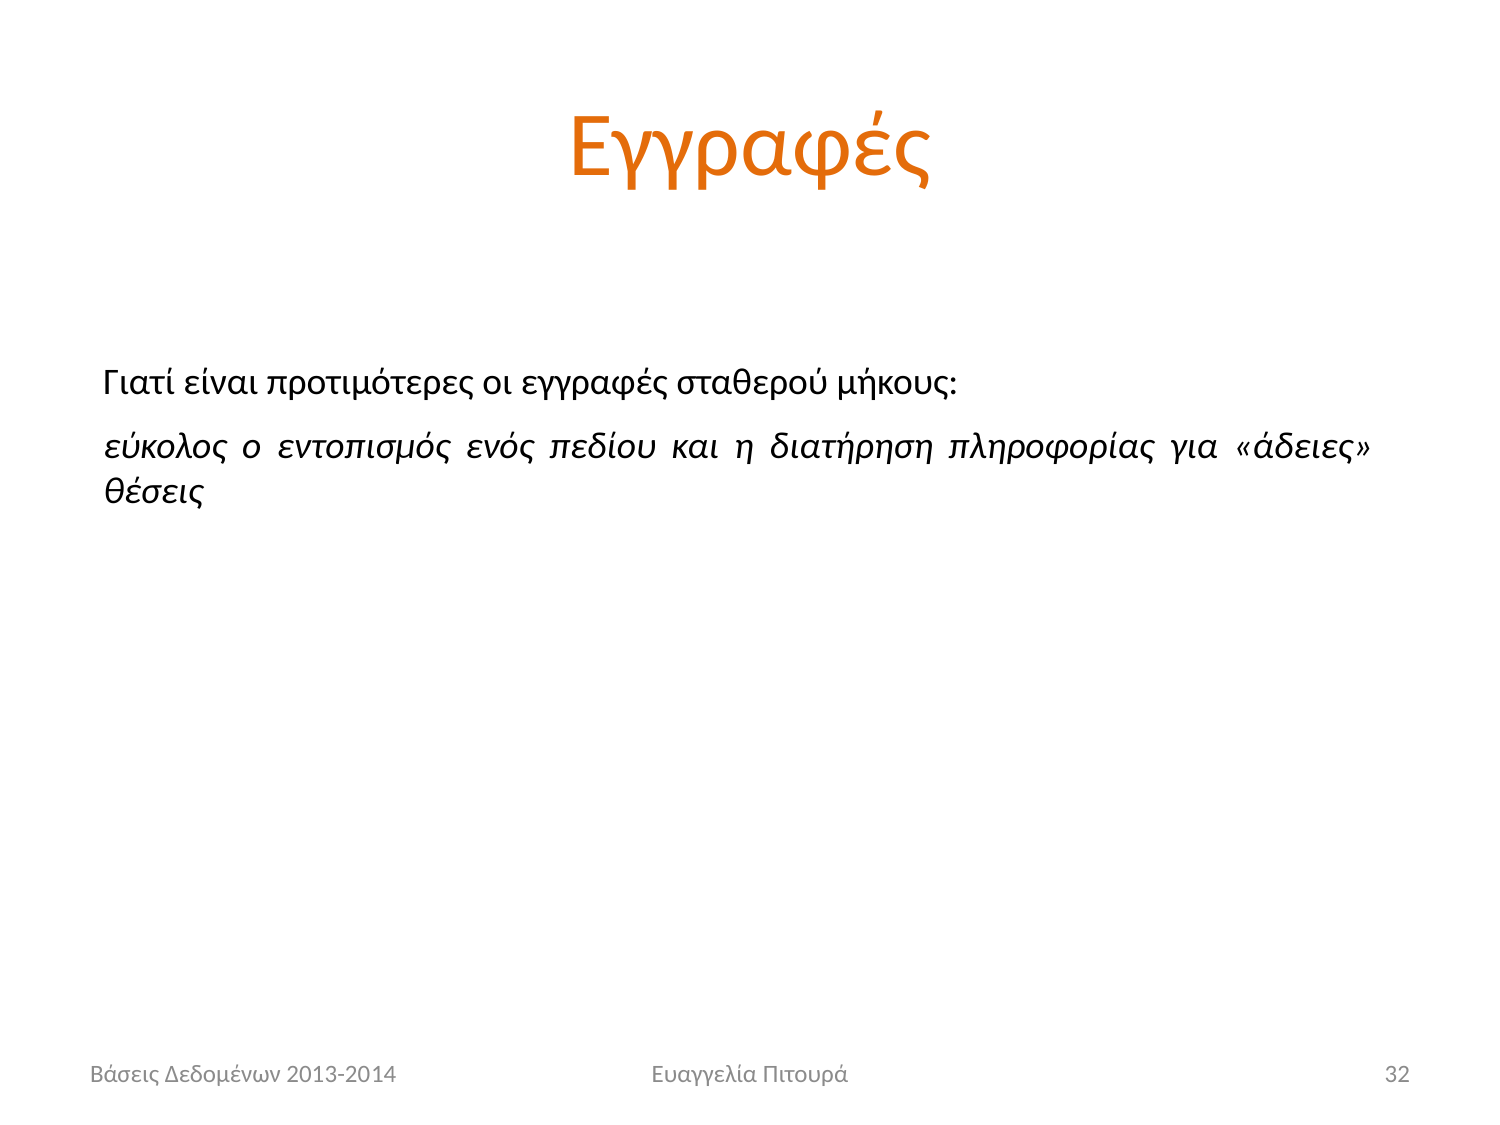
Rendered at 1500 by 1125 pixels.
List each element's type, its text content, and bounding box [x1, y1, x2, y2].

text_box Γιατί είναι προτιμότερες οι εγγραφές σταθερού μήκους: εύκολος ο εντοπισμός ενός πεδίου και η διατήρηση πληροφορίας για «άδειες» θέσεις [88, 349, 1389, 519]
footer Ευαγγελία Πιτουρά [512, 1042, 988, 1103]
slide_number Βάσεις Δεδομένων 2013-2014 [75, 1042, 425, 1103]
slide_number 32 [1074, 1042, 1425, 1103]
title Εγγραφές [75, 45, 1425, 233]
